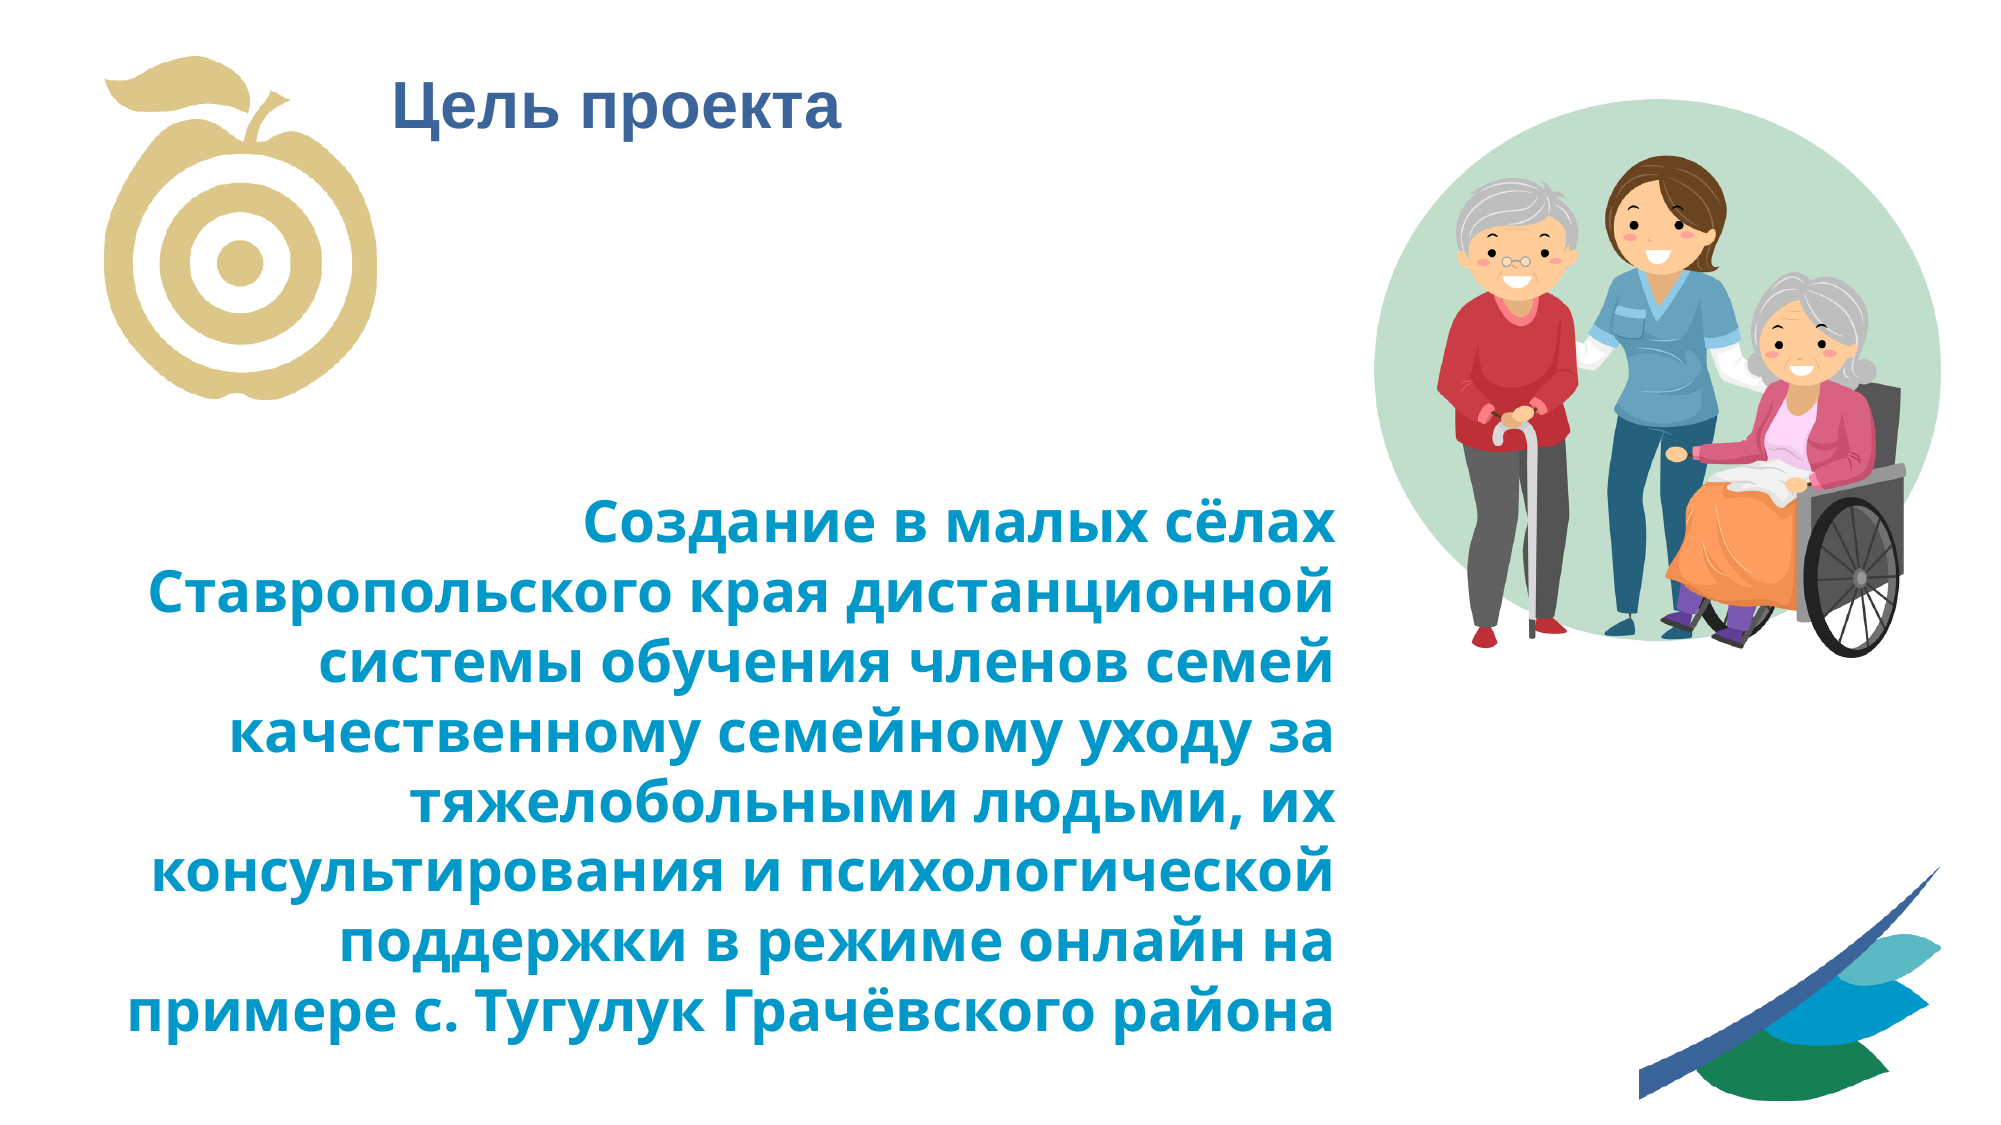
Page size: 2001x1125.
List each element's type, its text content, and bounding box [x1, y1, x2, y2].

text_box Цель проекта [376, 54, 1014, 150]
text_box Создание в малых сёлах Ставропольского края дистанционной системы обучения членов семей качественному семейному уходу за тяжелобольными людьми, их консультирования и психологической поддержки в режиме онлайн на примере с. Тугулук Грачёвского района [93, 476, 1351, 1051]
picture [1374, 99, 1941, 658]
picture [104, 56, 377, 400]
picture [1639, 867, 1941, 1101]
